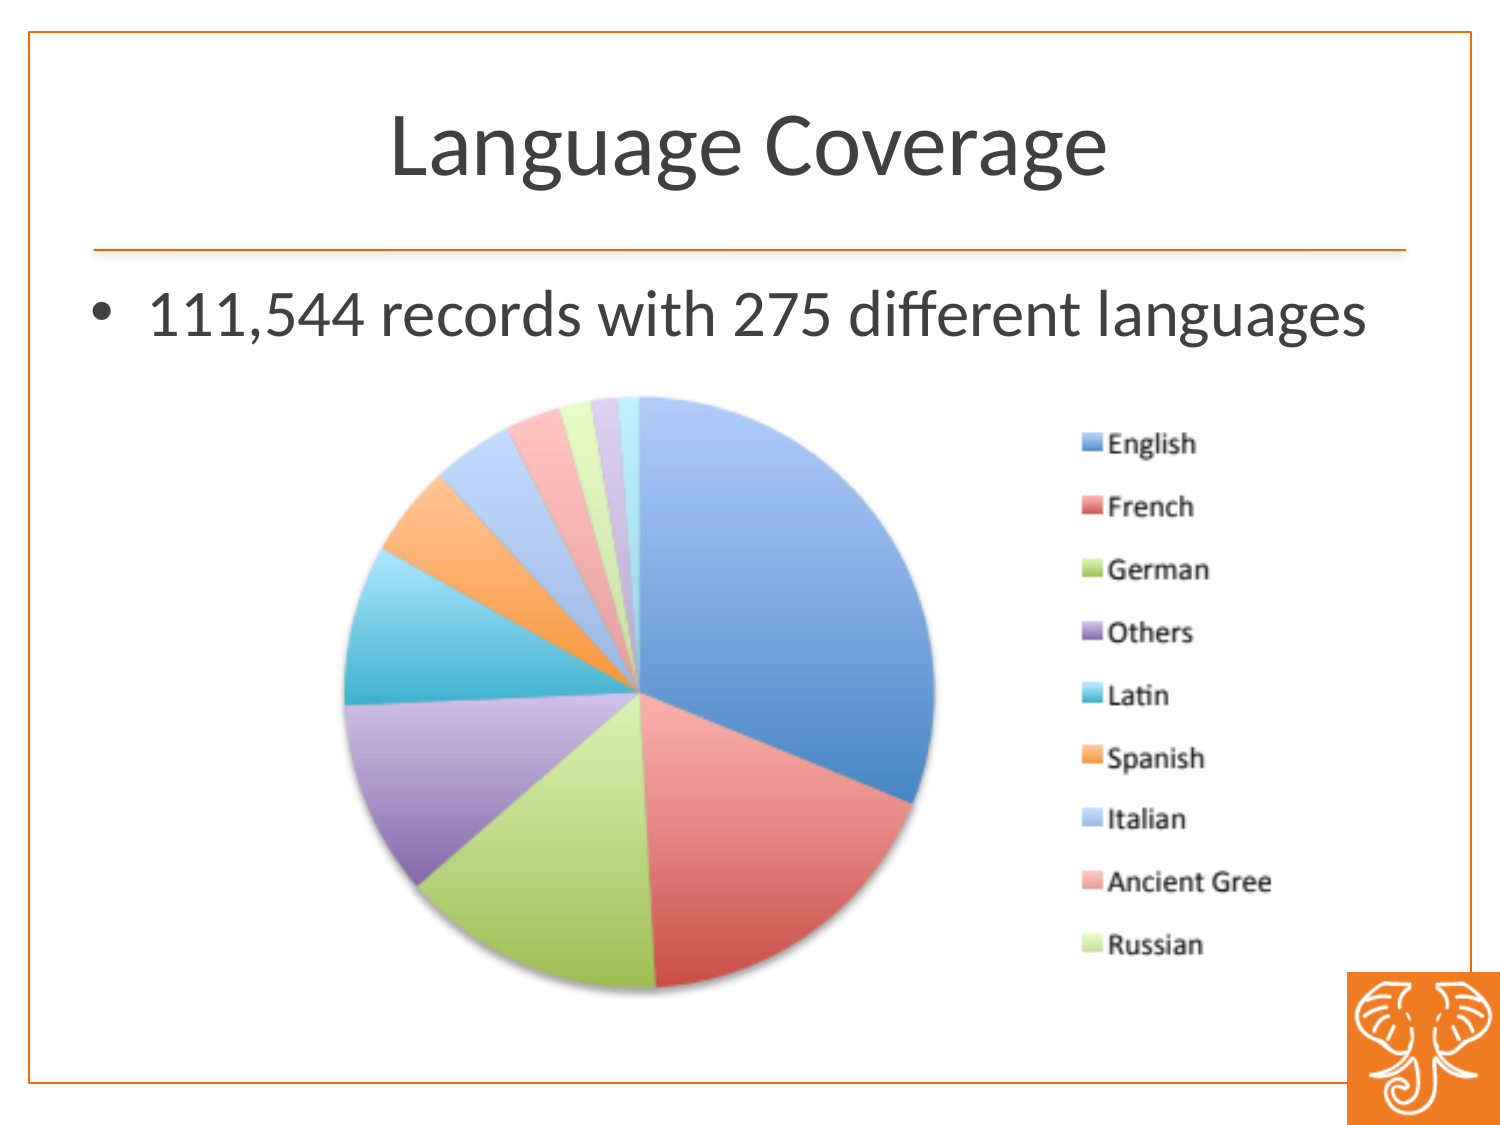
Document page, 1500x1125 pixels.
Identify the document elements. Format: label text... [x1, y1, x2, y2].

list 111,544 records with 275 different languages [75, 262, 1425, 1066]
picture [1347, 972, 1500, 1125]
picture [254, 390, 1272, 1000]
title Language Coverage [75, 45, 1425, 233]
